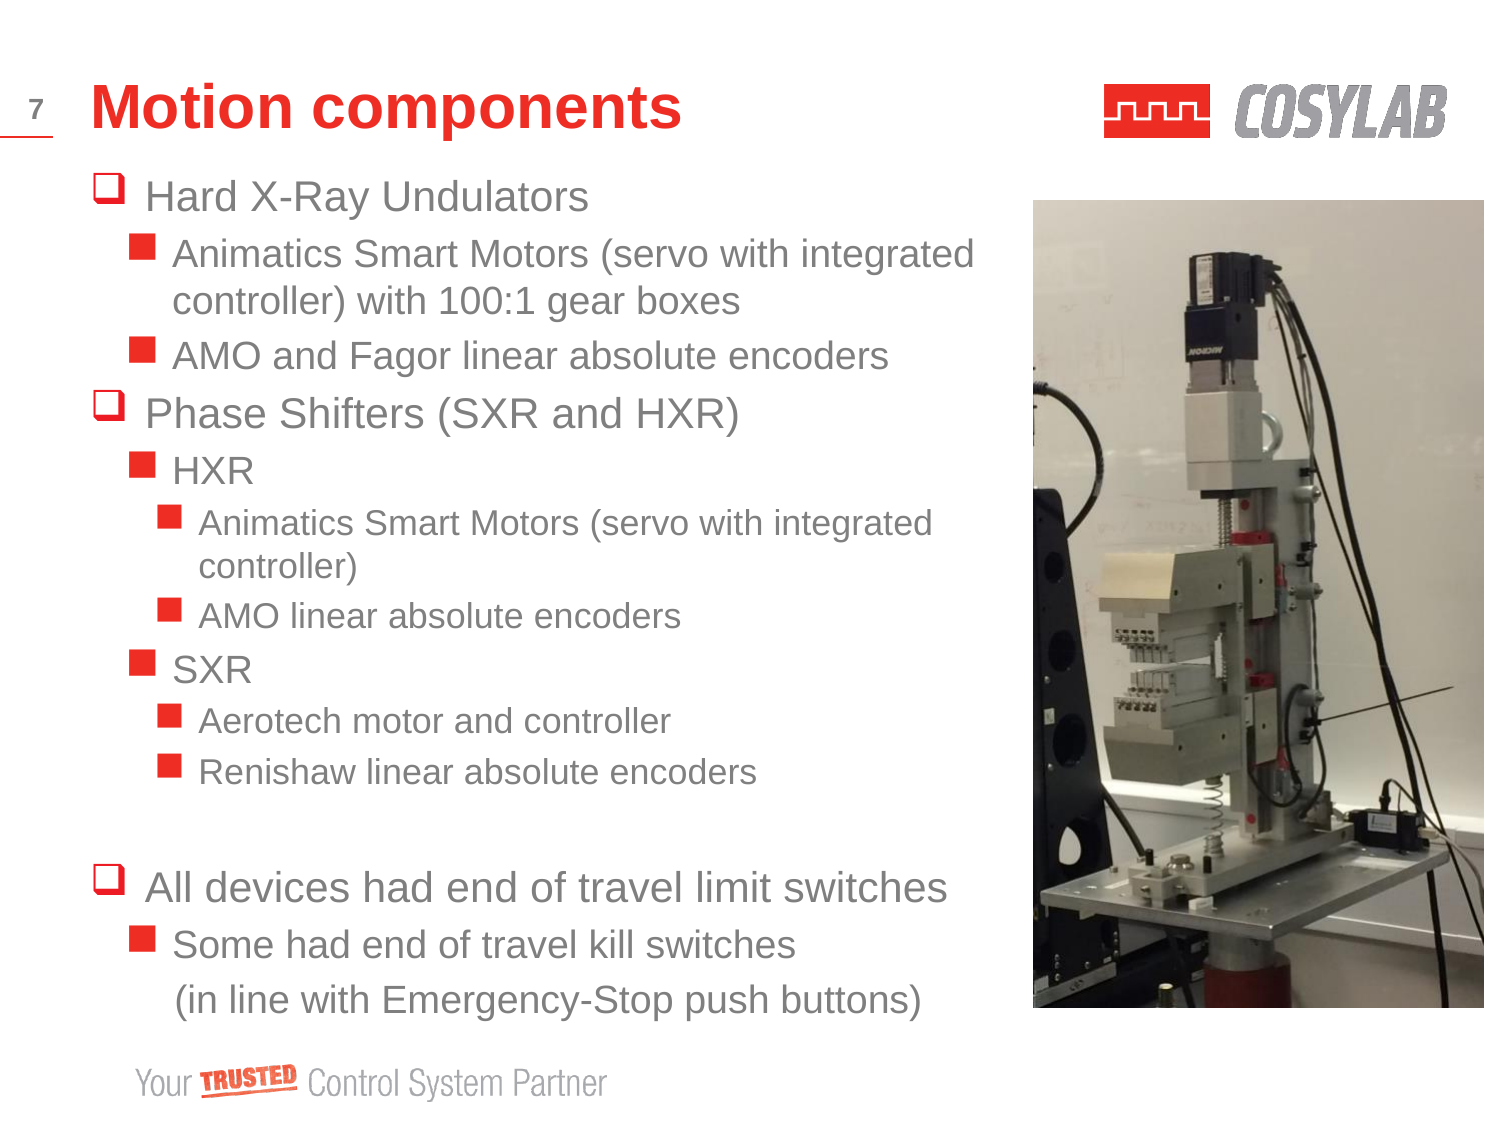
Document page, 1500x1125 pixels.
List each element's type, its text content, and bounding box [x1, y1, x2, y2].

picture [1032, 199, 1484, 1008]
picture [135, 1063, 607, 1102]
slide_number 7 [0, 78, 73, 138]
list Hard X-Ray Undulators Animatics Smart Motors (servo with integrated controller) with 100:1 gear boxes AMO and Fagor linear absolute encoders Phase Shifters (SXR and HXR) HXR Animatics Smart Motors (servo with integrated controller) AMO linear absolute encoders SXR Aerotech motor and controller Renishaw linear absolute encoders All devices had end of travel limit switches Some had end of travel kill switches (in line with Emergency-Stop push buttons) [75, 160, 1034, 1047]
title Motion components [75, 19, 1105, 149]
picture [1105, 84, 1447, 138]
